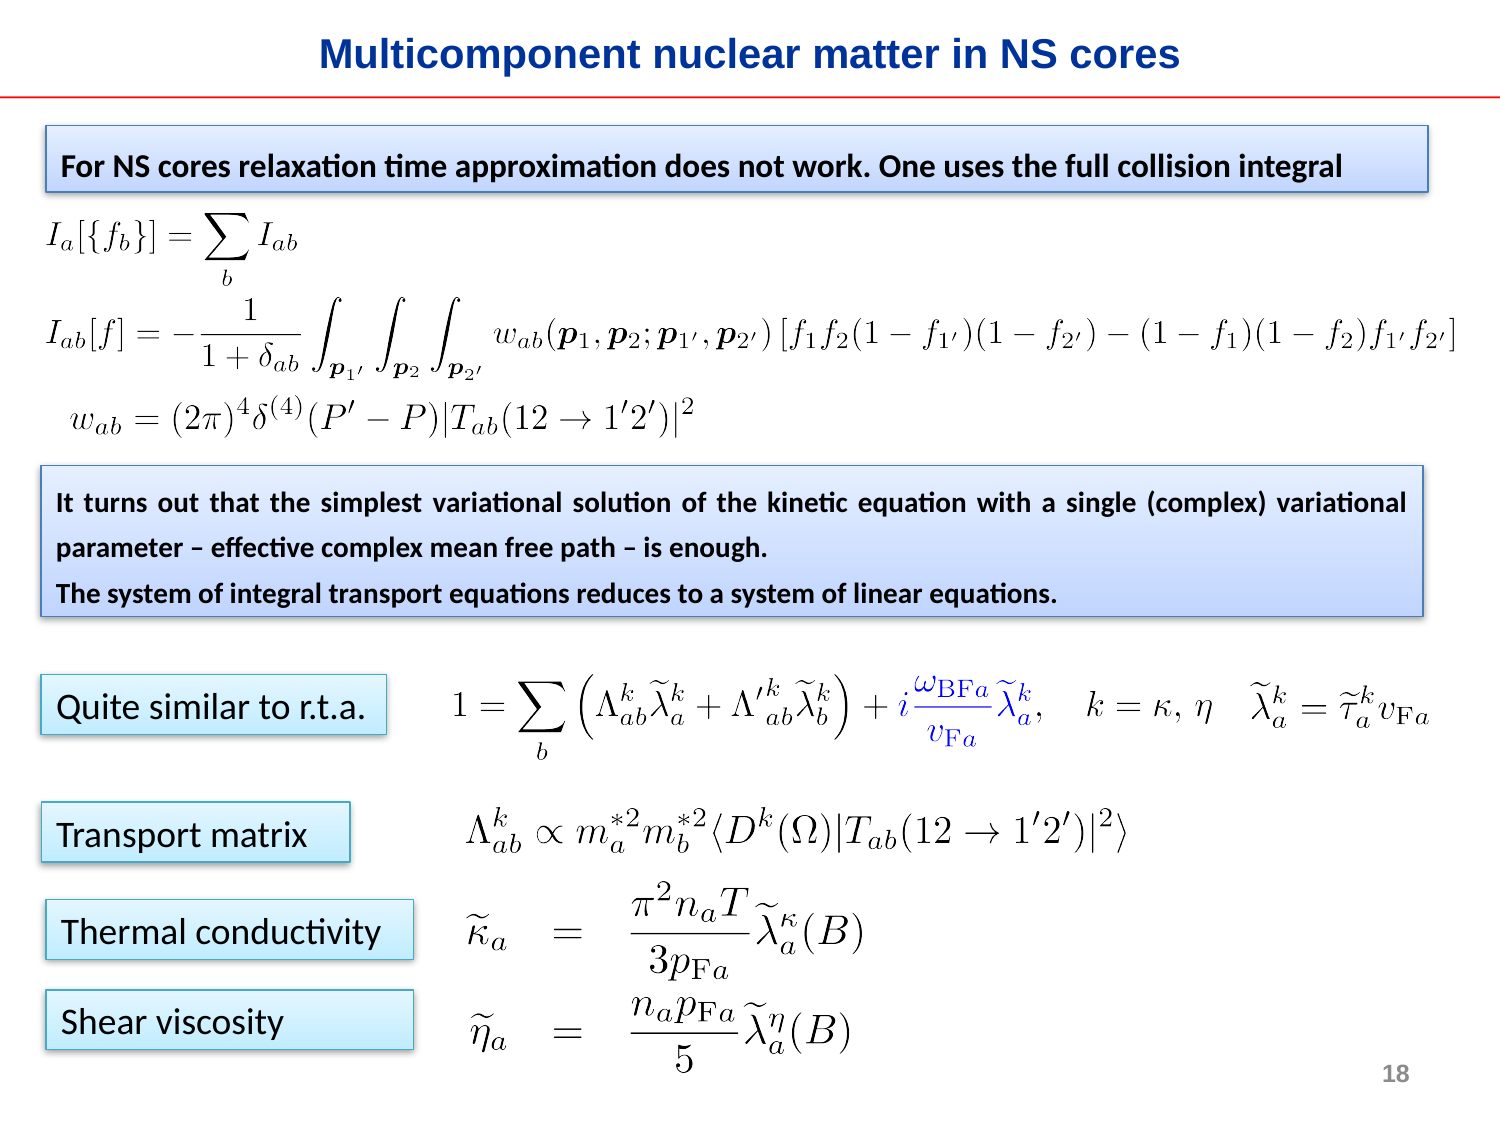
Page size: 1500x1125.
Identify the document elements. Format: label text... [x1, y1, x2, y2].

text_box Quite similar to r.t.a. [40, 674, 387, 735]
picture [454, 674, 1212, 760]
picture [466, 806, 1126, 854]
picture [466, 881, 862, 1074]
text_box Transport matrix [41, 801, 351, 863]
text_box Shear viscosity [45, 989, 414, 1050]
picture [1250, 681, 1429, 729]
slide_number 18 [1074, 1042, 1425, 1103]
text_box Thermal conductivity [45, 899, 414, 960]
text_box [0, 18, 1500, 98]
text_box It turns out that the simplest variational solution of the kinetic equation with a single (complex) variational parameter – effective complex mean free path – is enough. The system of integral transport equations reduces to a system of linear equations. [40, 465, 1424, 617]
picture [45, 296, 1455, 381]
picture [70, 395, 693, 438]
text_box For NS cores relaxation time approximation does not work. One uses the full collision integral [45, 125, 1429, 193]
picture [45, 213, 297, 286]
